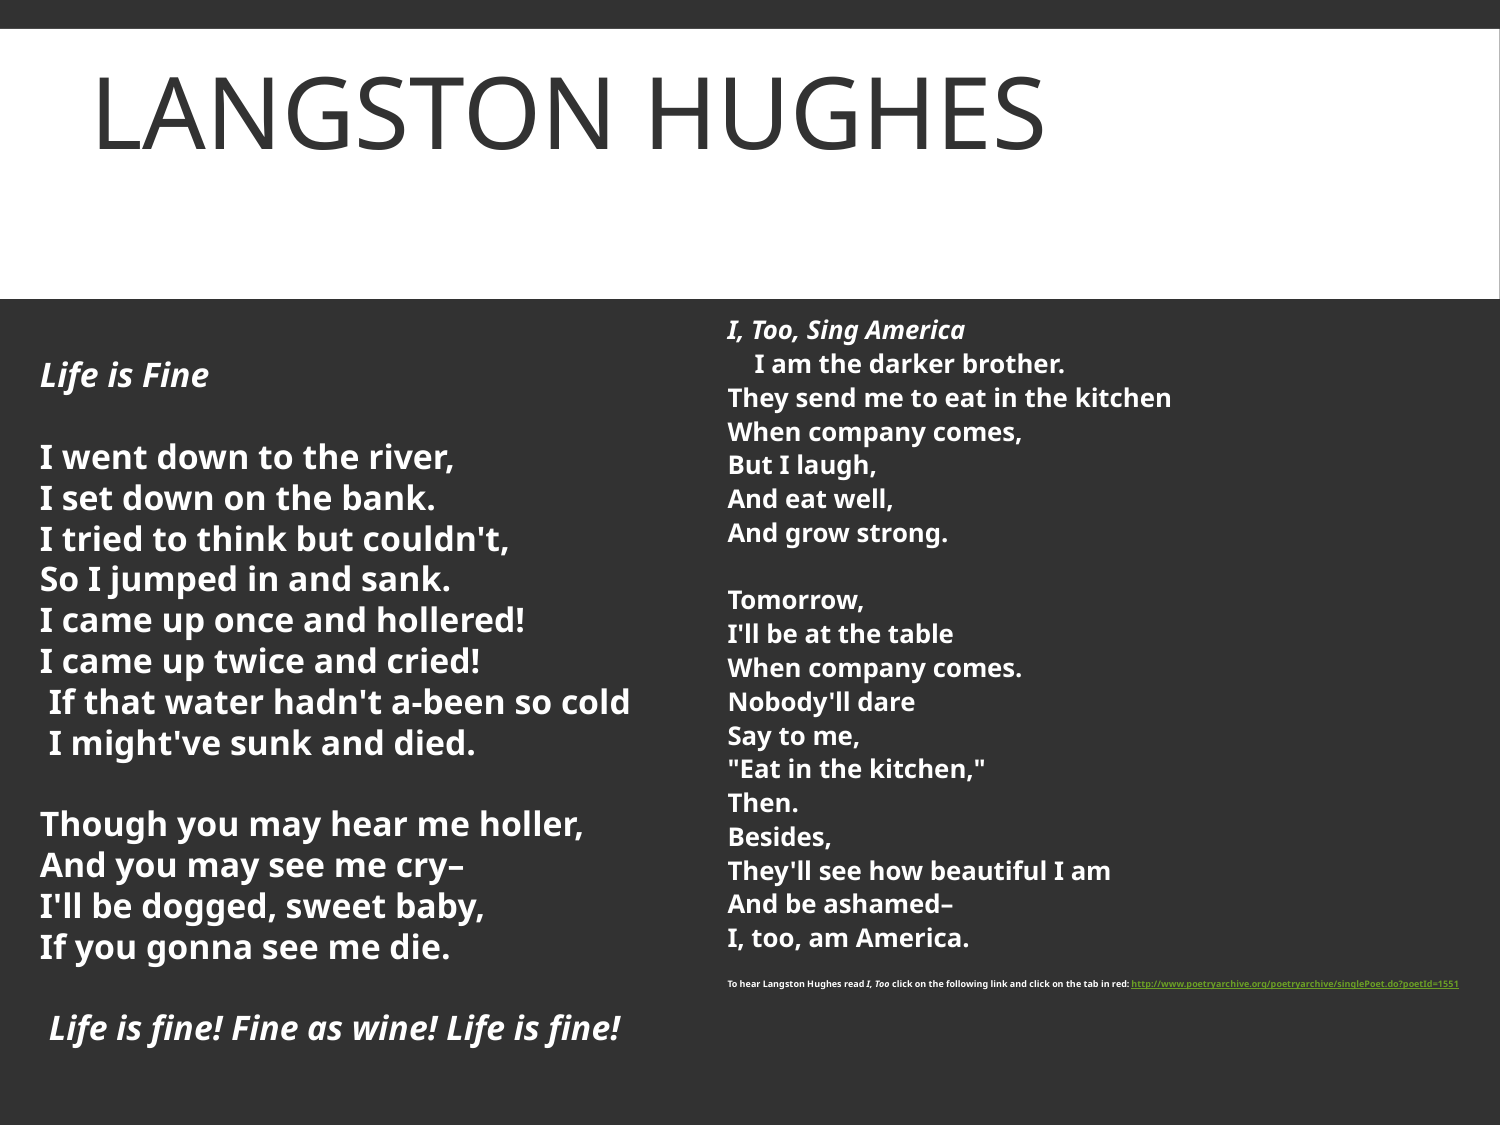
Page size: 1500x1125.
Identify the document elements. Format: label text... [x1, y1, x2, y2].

title Langston Hughes [75, 24, 1425, 213]
list I, Too, Sing America I am the darker brother. They send me to eat in the kitchen When company comes, But I laugh, And eat well, And grow strong. Tomorrow, I'll be at the table When company comes. Nobody'll dare Say to me, "Eat in the kitchen," Then. Besides, They'll see how beautiful I am And be ashamed– I, too, am America. To hear Langston Hughes read I, Too click on the following link and click on the tab in red: http://www.poetryarchive.org/poetryarchive/singlePoet.do?poetId=1551 [712, 312, 1500, 1013]
list Life is Fine I went down to the river, I set down on the bank. I tried to think but couldn't, So I jumped in and sank. I came up once and hollered! I came up twice and cried! If that water hadn't a-been so cold I might've sunk and died. Though you may hear me holler, And you may see me cry– I'll be dogged, sweet baby, If you gonna see me die. Life is fine! Fine as wine! Life is fine! [24, 337, 713, 1075]
